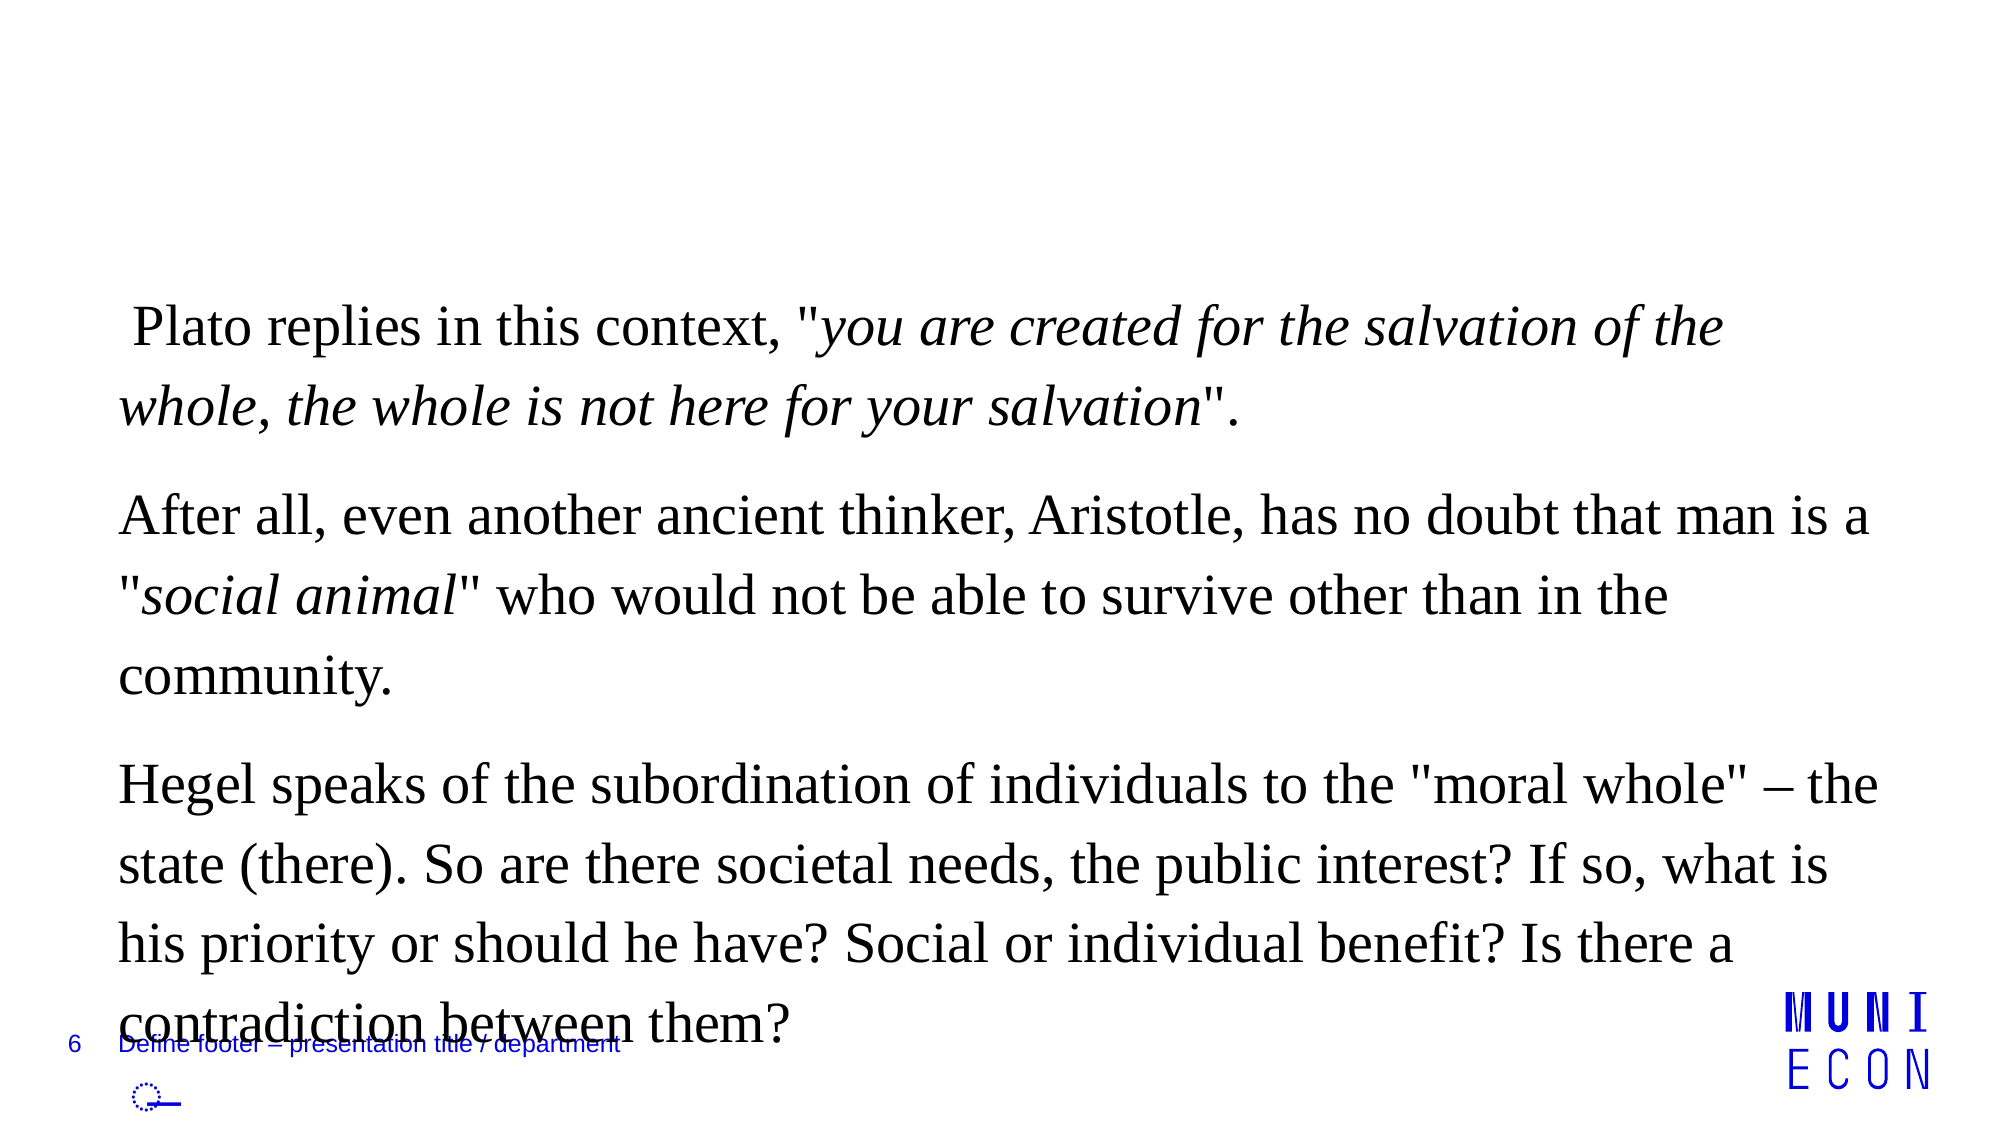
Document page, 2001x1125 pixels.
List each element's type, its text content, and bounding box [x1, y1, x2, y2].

list Plato replies in this context, "you are created for the salvation of the whole, the whole is not here for your salvation". After all, even another ancient thinker, Aristotle, has no doubt that man is a "social animal" who would not be able to survive other than in the community. Hegel speaks of the subordination of individuals to the "moral whole" – the state (there). So are there societal needs, the public interest? If so, what is his priority or should he have? Social or individual benefit? Is there a contradiction between them? [118, 277, 1883, 957]
footer Define footer – presentation title / department [118, 1021, 1418, 1063]
slide_number 6 [67, 1021, 110, 1063]
